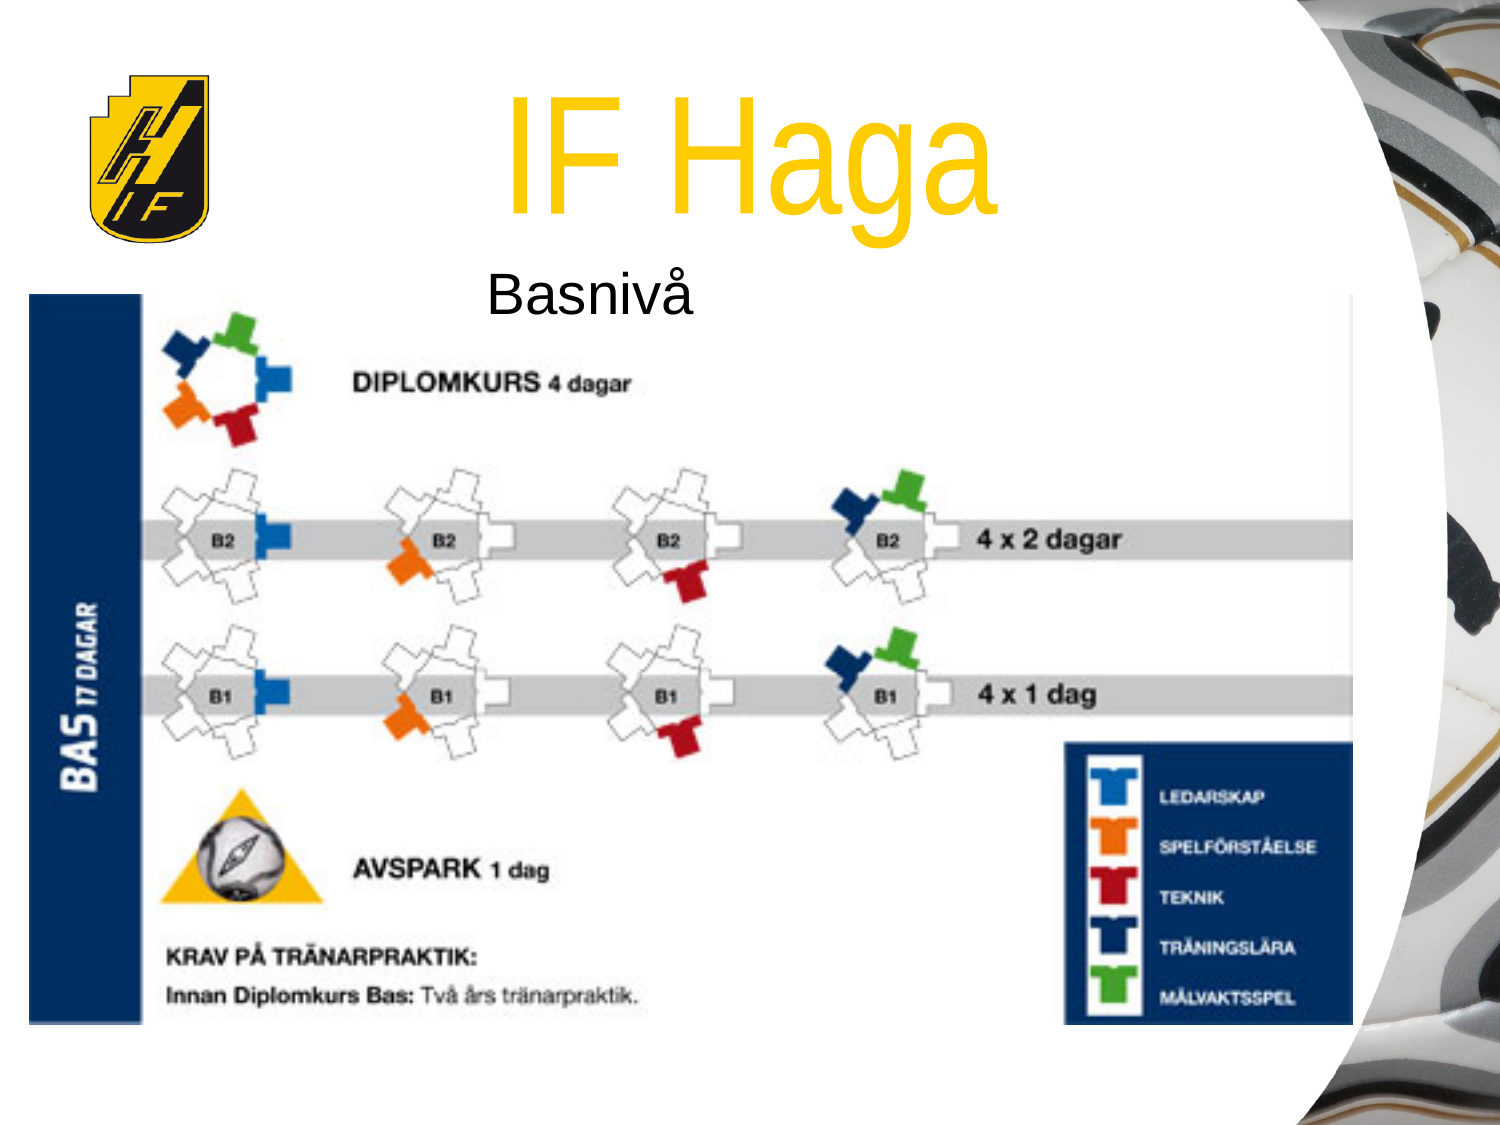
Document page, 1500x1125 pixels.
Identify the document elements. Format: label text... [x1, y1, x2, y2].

title Basnivå [64, 231, 1117, 293]
picture [88, 73, 210, 231]
picture [29, 0, 1500, 1125]
